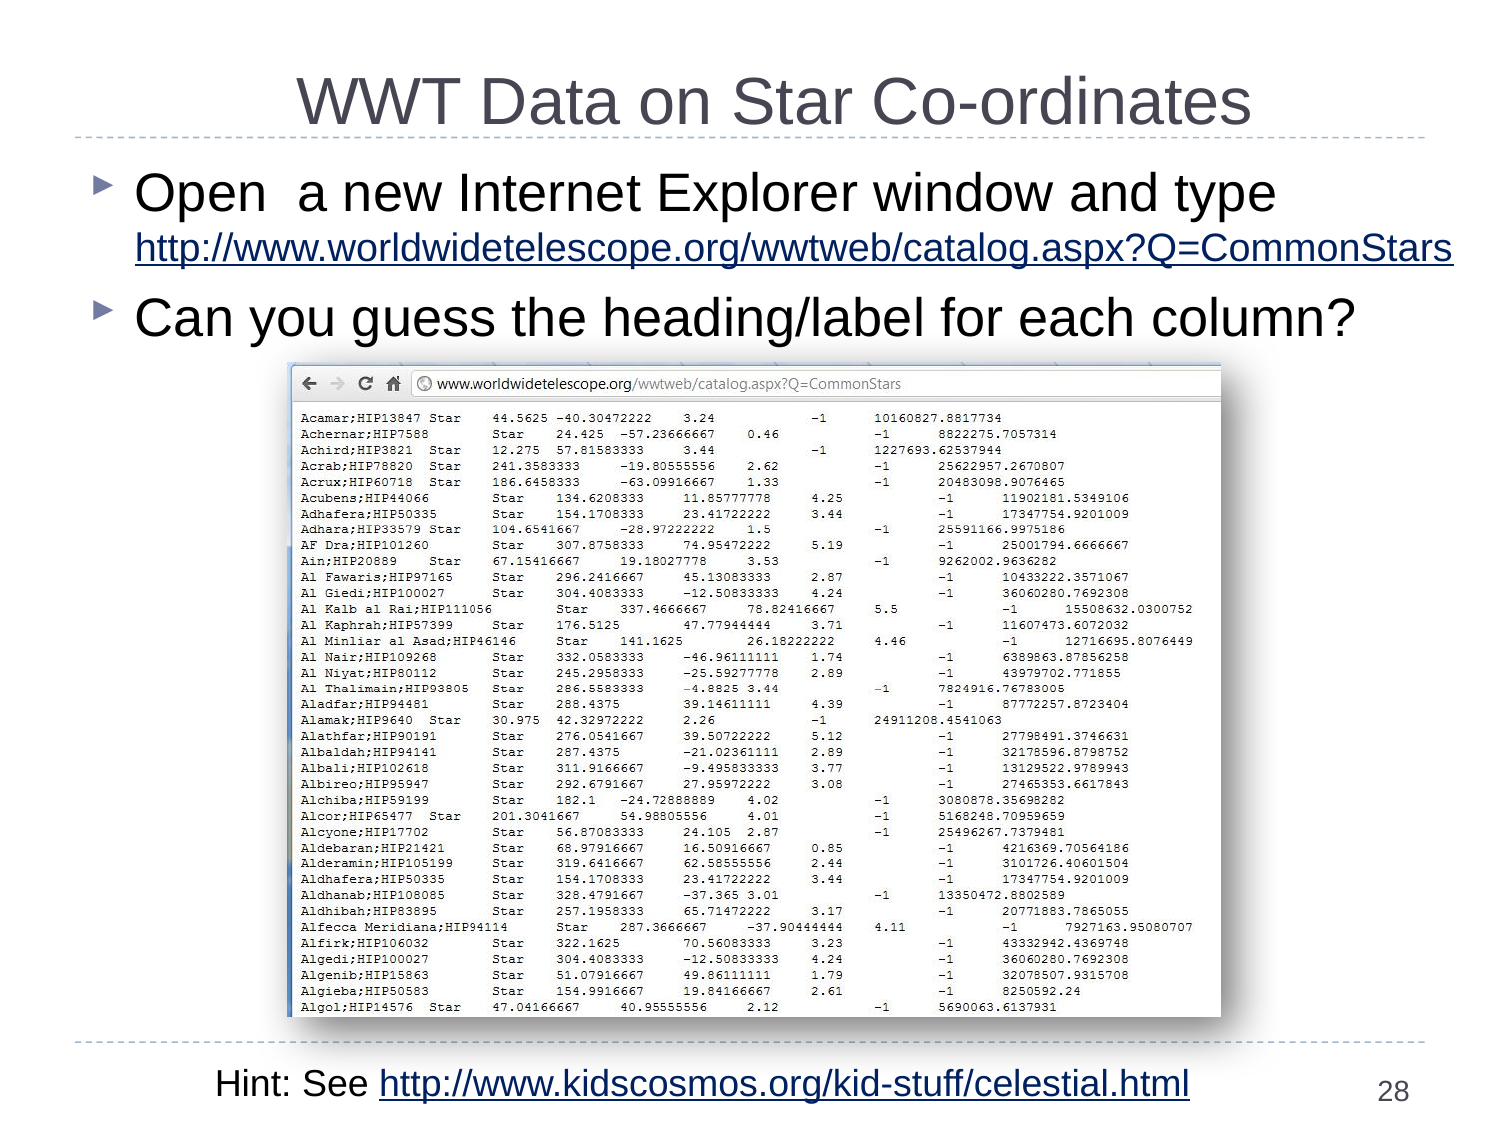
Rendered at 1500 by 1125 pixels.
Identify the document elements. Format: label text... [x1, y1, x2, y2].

picture [287, 362, 1221, 1018]
text_box Hint: See http://www.kidscosmos.org/kid-stuff/celestial.html [199, 1051, 1238, 1112]
slide_number 28 [1362, 1065, 1500, 1125]
title WWT Data on Star Co-ordinates [75, 24, 1475, 138]
list Open a new Internet Explorer window and type http://www.worldwidetelescope.org/wwtweb/catalog.aspx?Q=CommonStars Can you guess the heading/label for each column? [75, 149, 1475, 1038]
